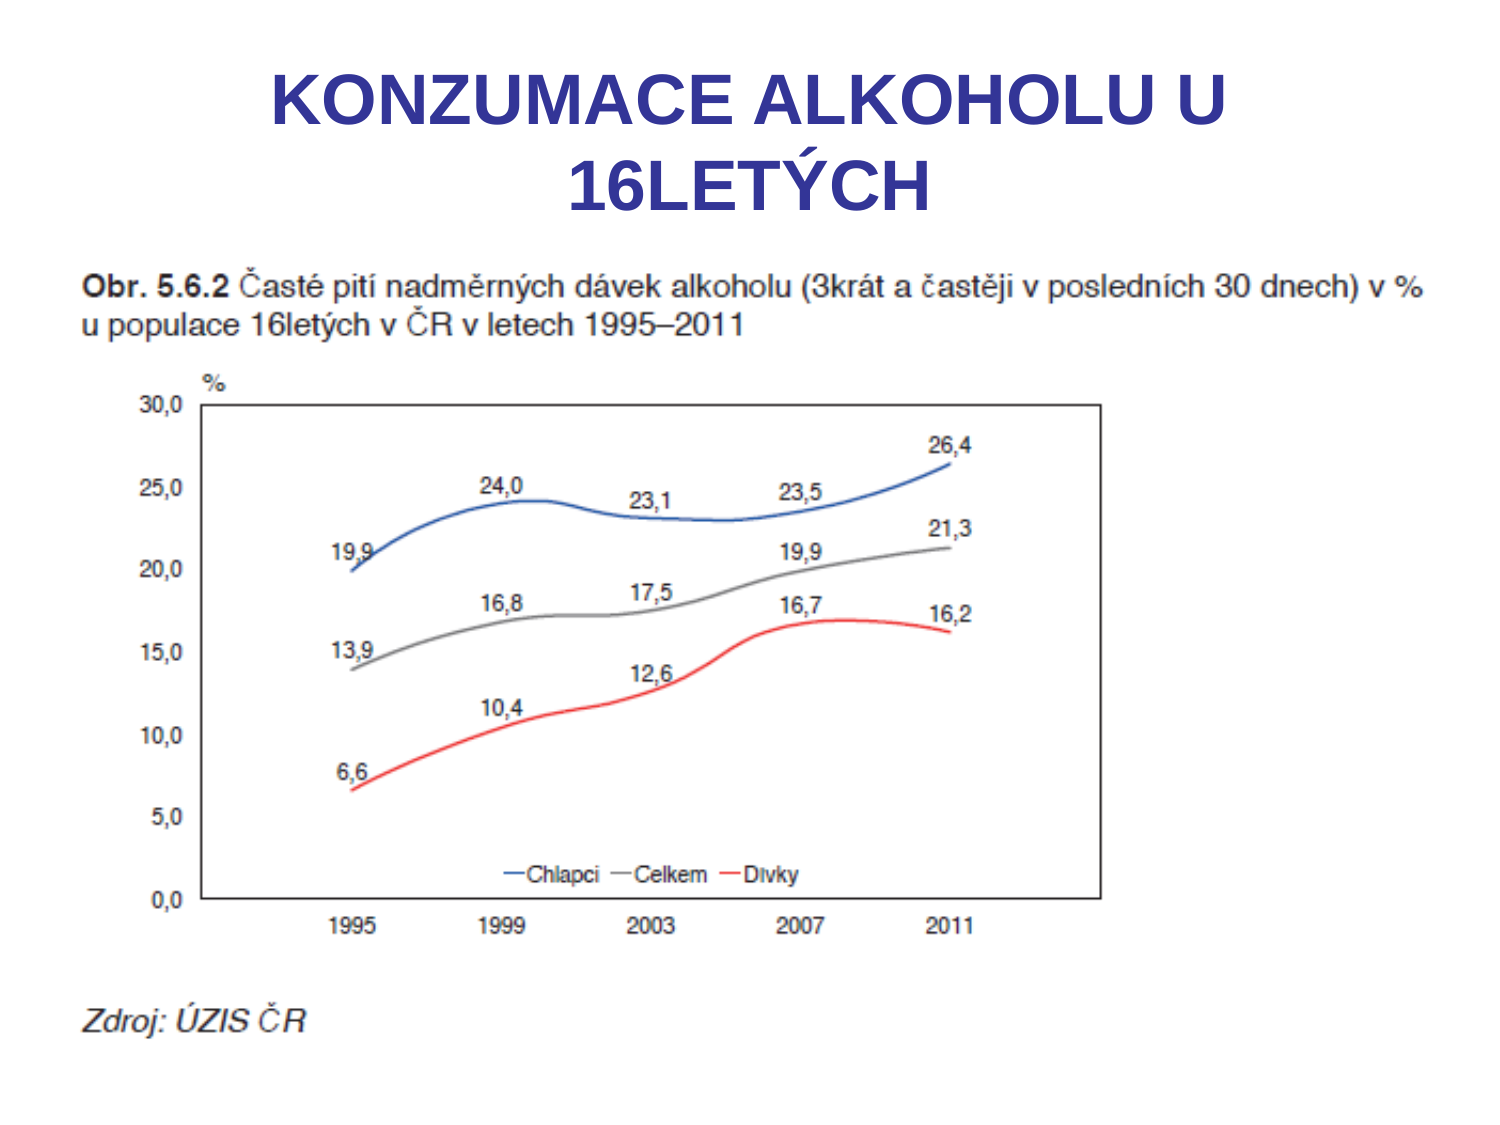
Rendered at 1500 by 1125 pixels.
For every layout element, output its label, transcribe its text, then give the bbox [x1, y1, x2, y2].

title KONZUMACE ALKOHOLU U 16LETÝCH [75, 45, 1425, 233]
picture [64, 255, 1442, 1054]
